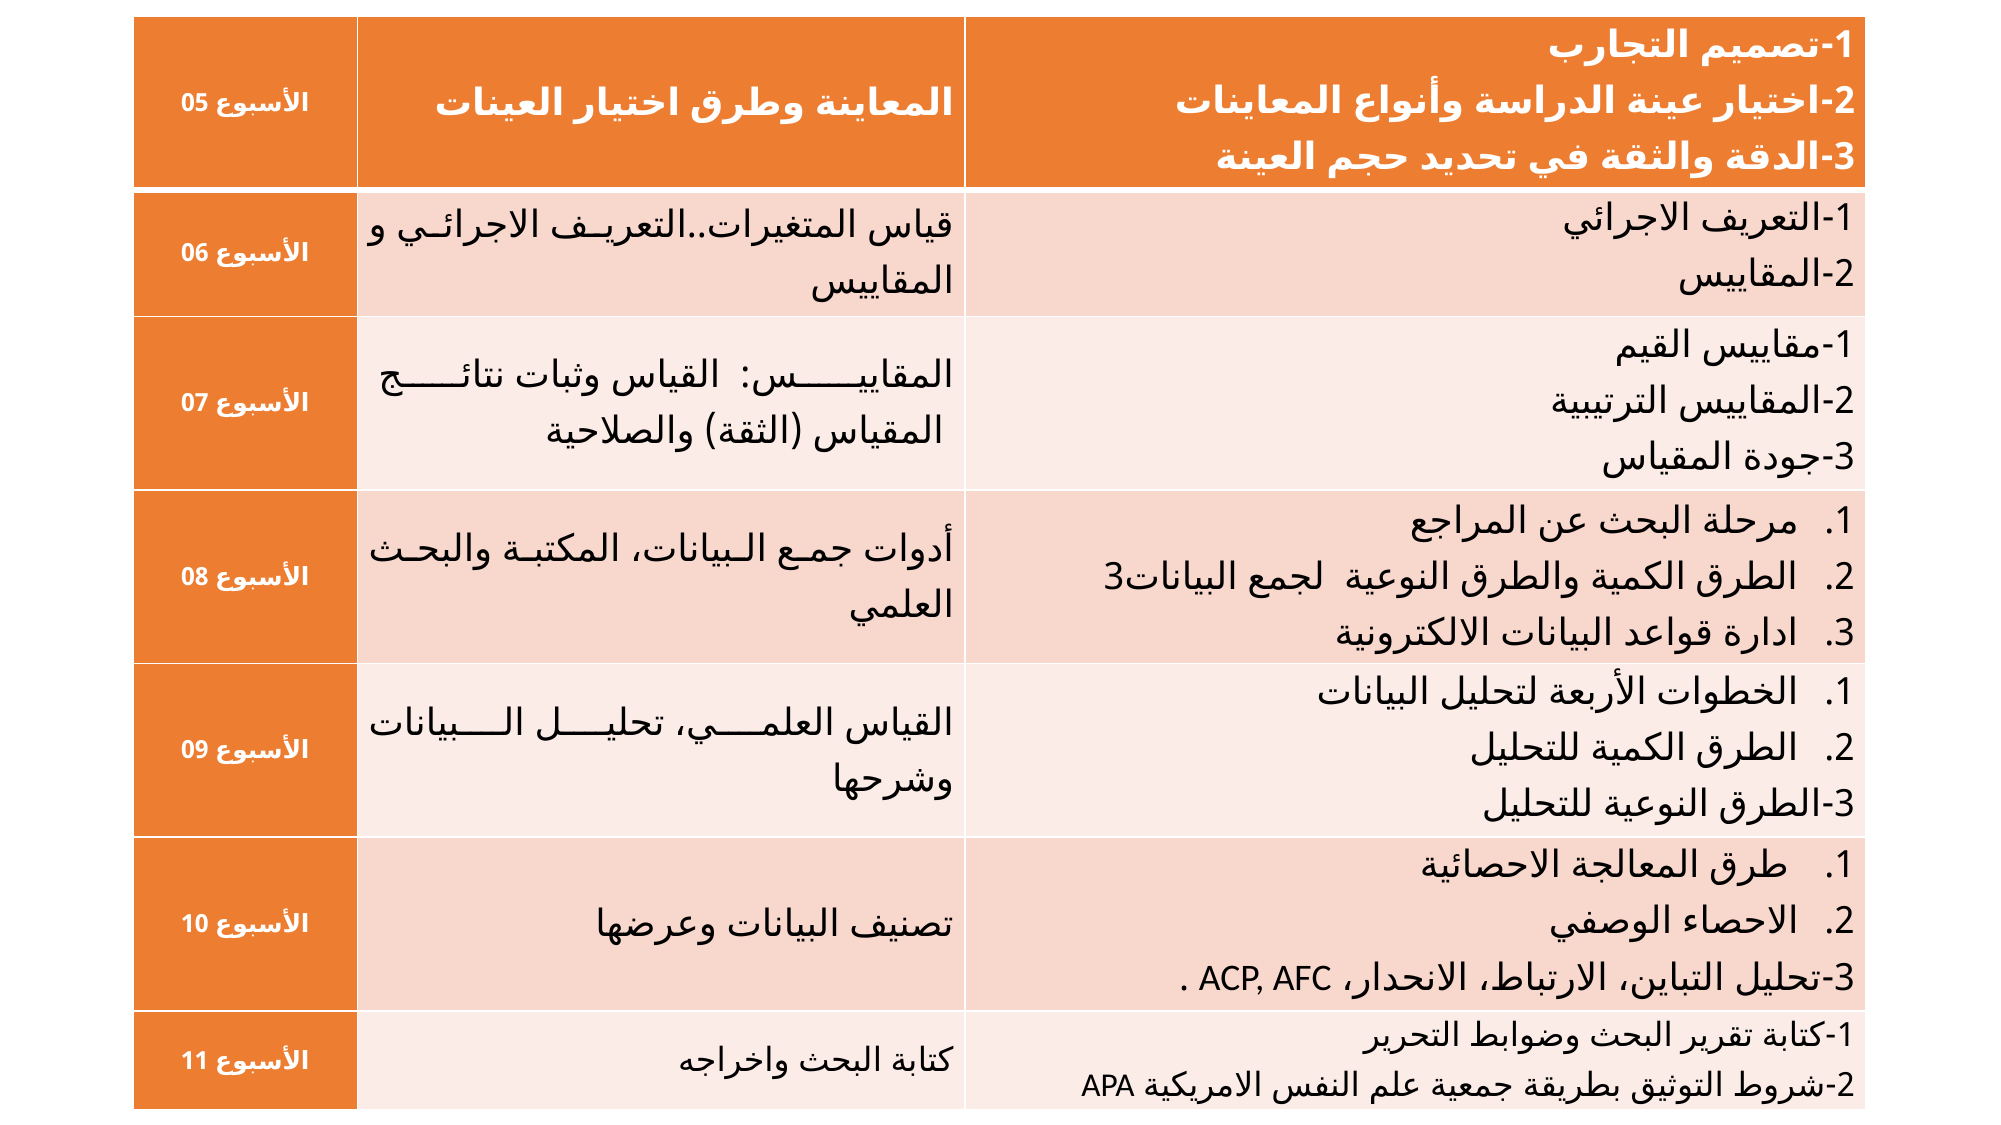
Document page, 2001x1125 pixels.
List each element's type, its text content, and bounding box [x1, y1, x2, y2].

table_cell أدوات جمع البيانات، المكتبة والبحث العلمي [358, 491, 964, 663]
table_cell الأسبوع 06 [134, 193, 357, 316]
table_header 1-تصميم التجارب 2-اختيار عينة الدراسة وأنواع المعاينات 3-الدقة والثقة في تحديد حجم العينة [966, 17, 1865, 187]
table_header الأسبوع 05 [134, 17, 357, 187]
table_cell الأسبوع 10 [134, 838, 357, 1010]
table_cell 1-كتابة تقرير البحث وضوابط التحرير 2-شروط التوثيق بطريقة جمعية علم النفس الامريكية APA [966, 1012, 1865, 1109]
table_cell 1-التعريف الاجرائي 2-المقاييس [966, 193, 1865, 316]
table_cell طرق المعالجة الاحصائية الاحصاء الوصفي 3-تحليل التباين، الارتباط، الانحدار، ACP, AFC . [966, 838, 1865, 1010]
table_cell القياس العلمي، تحليل البيانات وشرحها [358, 664, 964, 836]
table_cell كتابة البحث واخراجه [358, 1012, 964, 1109]
table_cell المقاييس: القياس وثبات نتائج المقياس (الثقة) والصلاحية [358, 317, 964, 489]
table_cell الأسبوع 07 [134, 317, 357, 489]
table_cell قياس المتغيرات..التعريف الاجرائي و المقاييس [358, 193, 964, 316]
table_header المعاينة وطرق اختيار العينات [358, 17, 964, 187]
table_cell الأسبوع 08 [134, 491, 357, 663]
table_cell الخطوات الأربعة لتحليل البيانات الطرق الكمية للتحليل 3-الطرق النوعية للتحليل [966, 664, 1865, 836]
table_cell 1-مقاييس القيم 2-المقاييس الترتيبية 3-جودة المقياس [966, 317, 1865, 489]
table_cell مرحلة البحث عن المراجع الطرق الكمية والطرق النوعية لجمع البيانات3 ادارة قواعد البيانات الالكترونية [966, 491, 1865, 663]
table_cell الأسبوع 09 [134, 664, 357, 836]
table_cell تصنيف البيانات وعرضها [358, 838, 964, 1010]
table_cell الأسبوع 11 [134, 1012, 357, 1109]
